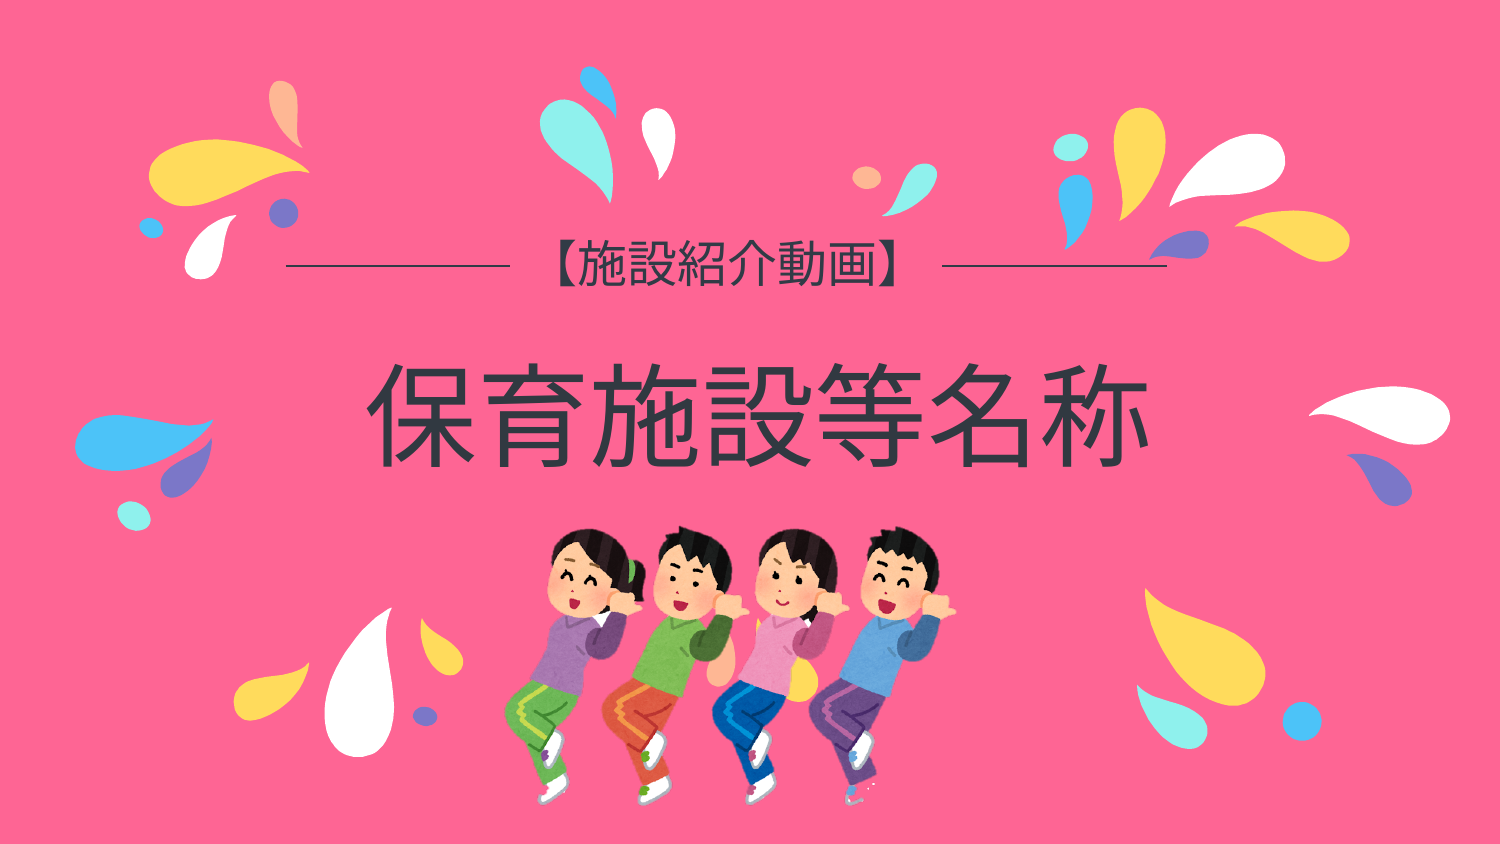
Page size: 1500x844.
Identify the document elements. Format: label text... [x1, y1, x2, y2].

picture [492, 491, 963, 830]
text_box 【施設紹介動画】 [400, 225, 1056, 301]
text_box 保育施設等名称 [130, 338, 1386, 488]
